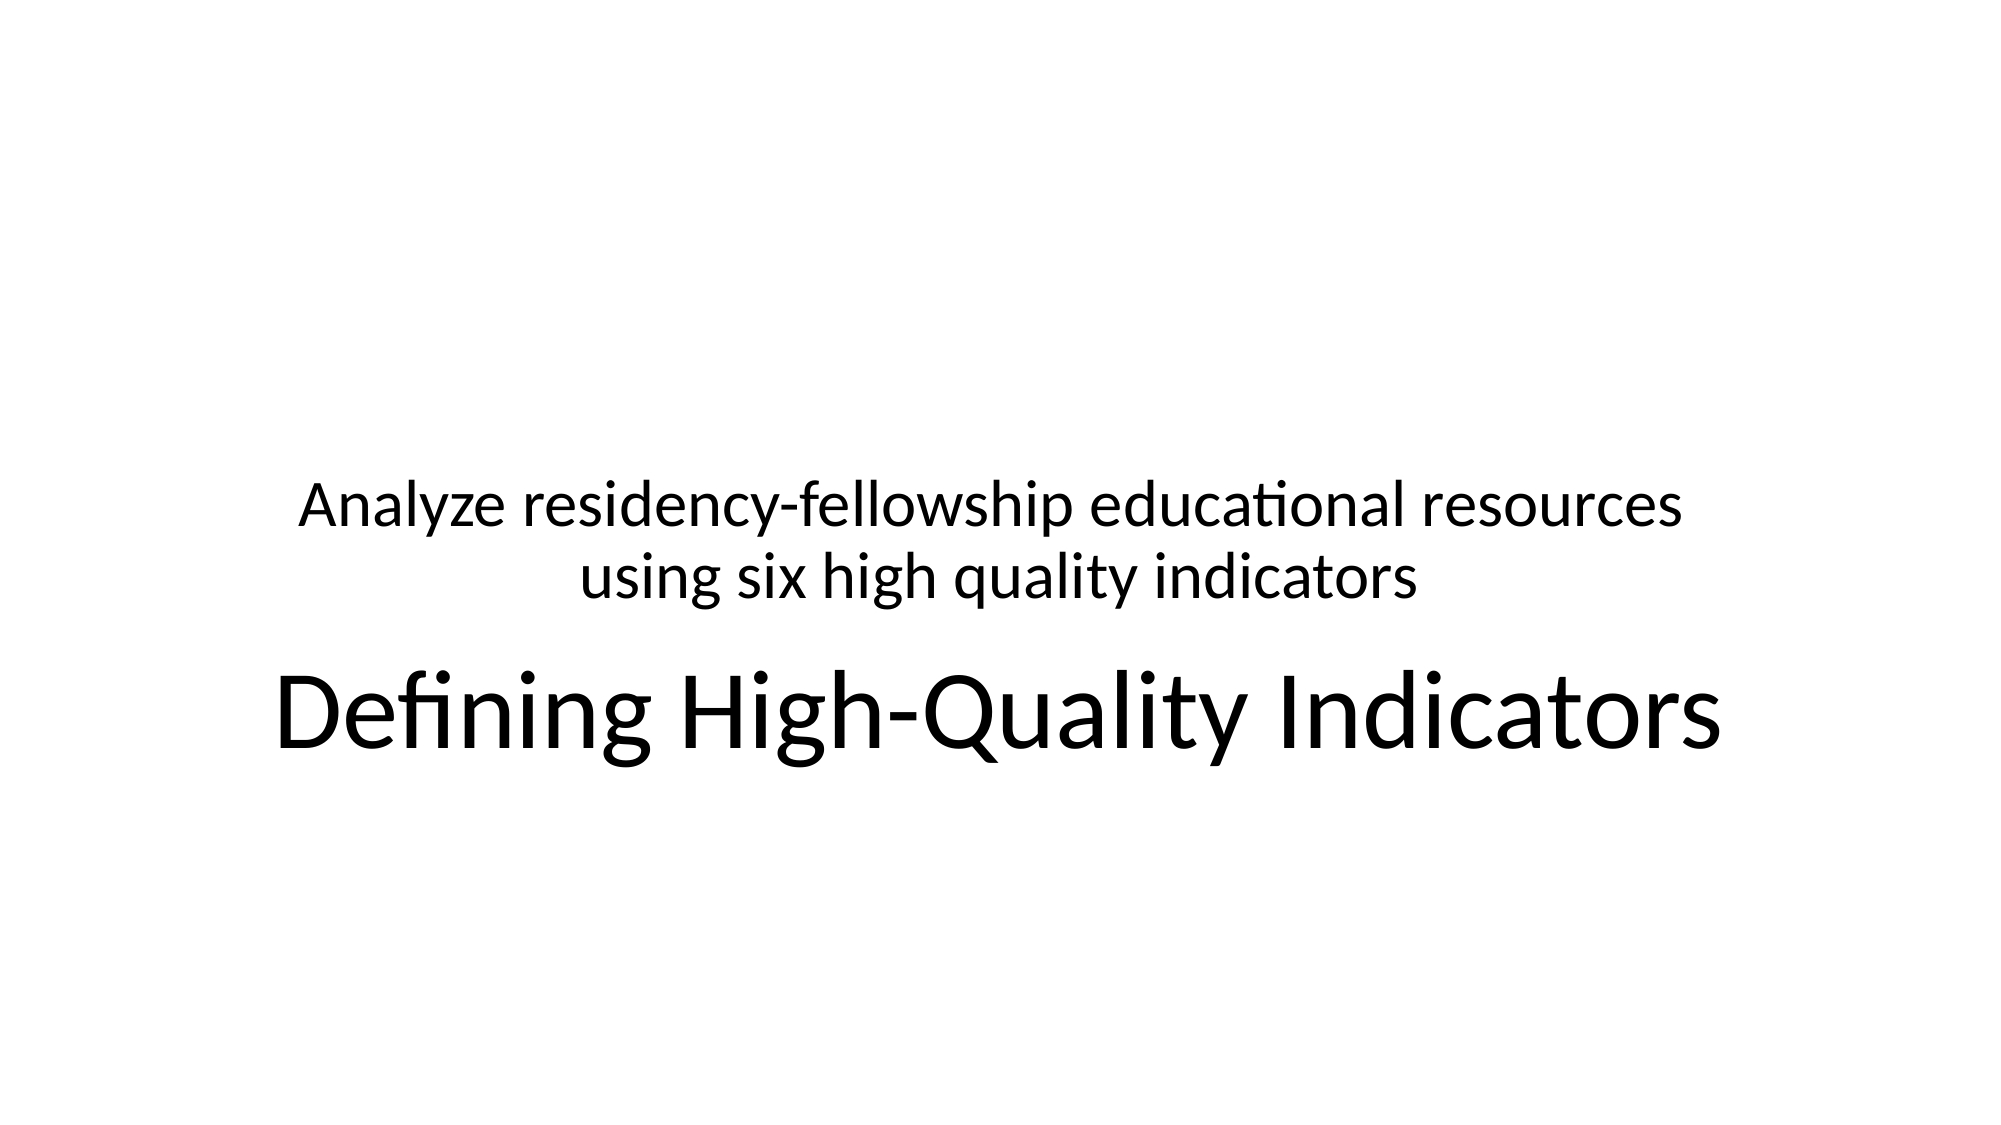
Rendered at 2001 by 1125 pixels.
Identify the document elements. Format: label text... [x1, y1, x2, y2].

title Analyze residency-fellowship educational resources using six high quality indicators [136, 280, 1862, 621]
list Defining High-Quality Indicators [136, 643, 1862, 890]
